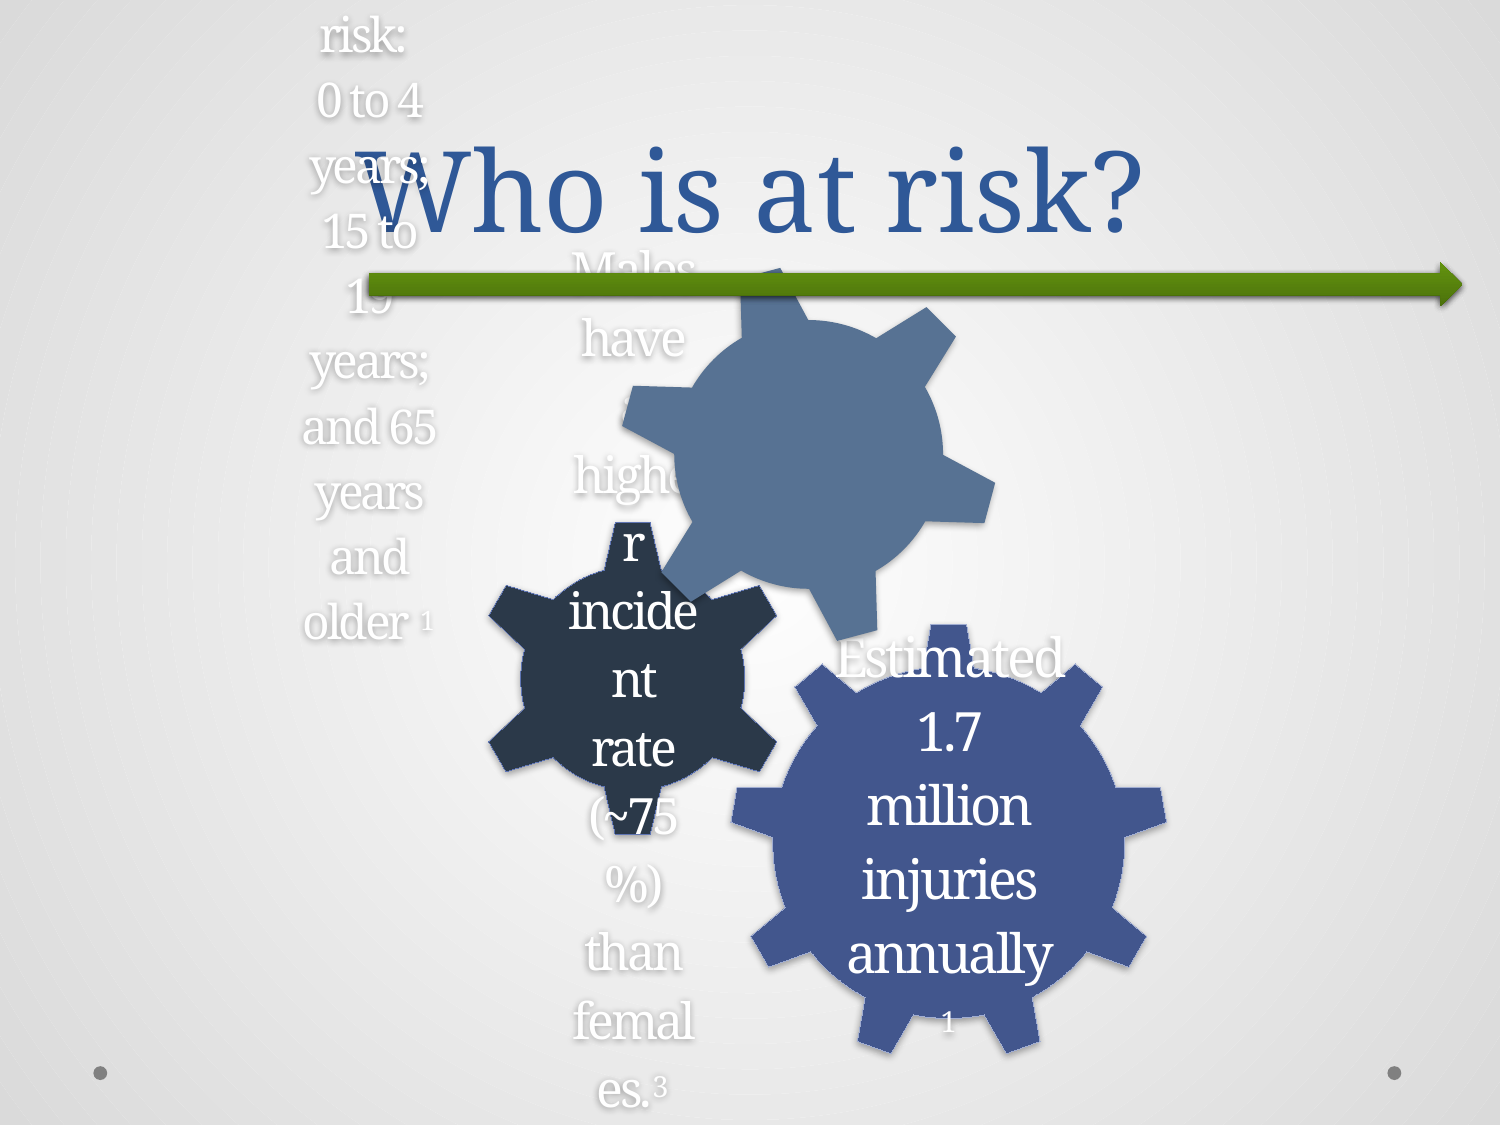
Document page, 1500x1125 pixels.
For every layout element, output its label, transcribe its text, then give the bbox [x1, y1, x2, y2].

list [74, 262, 1463, 1063]
title Who is at risk? [75, 0, 1425, 260]
